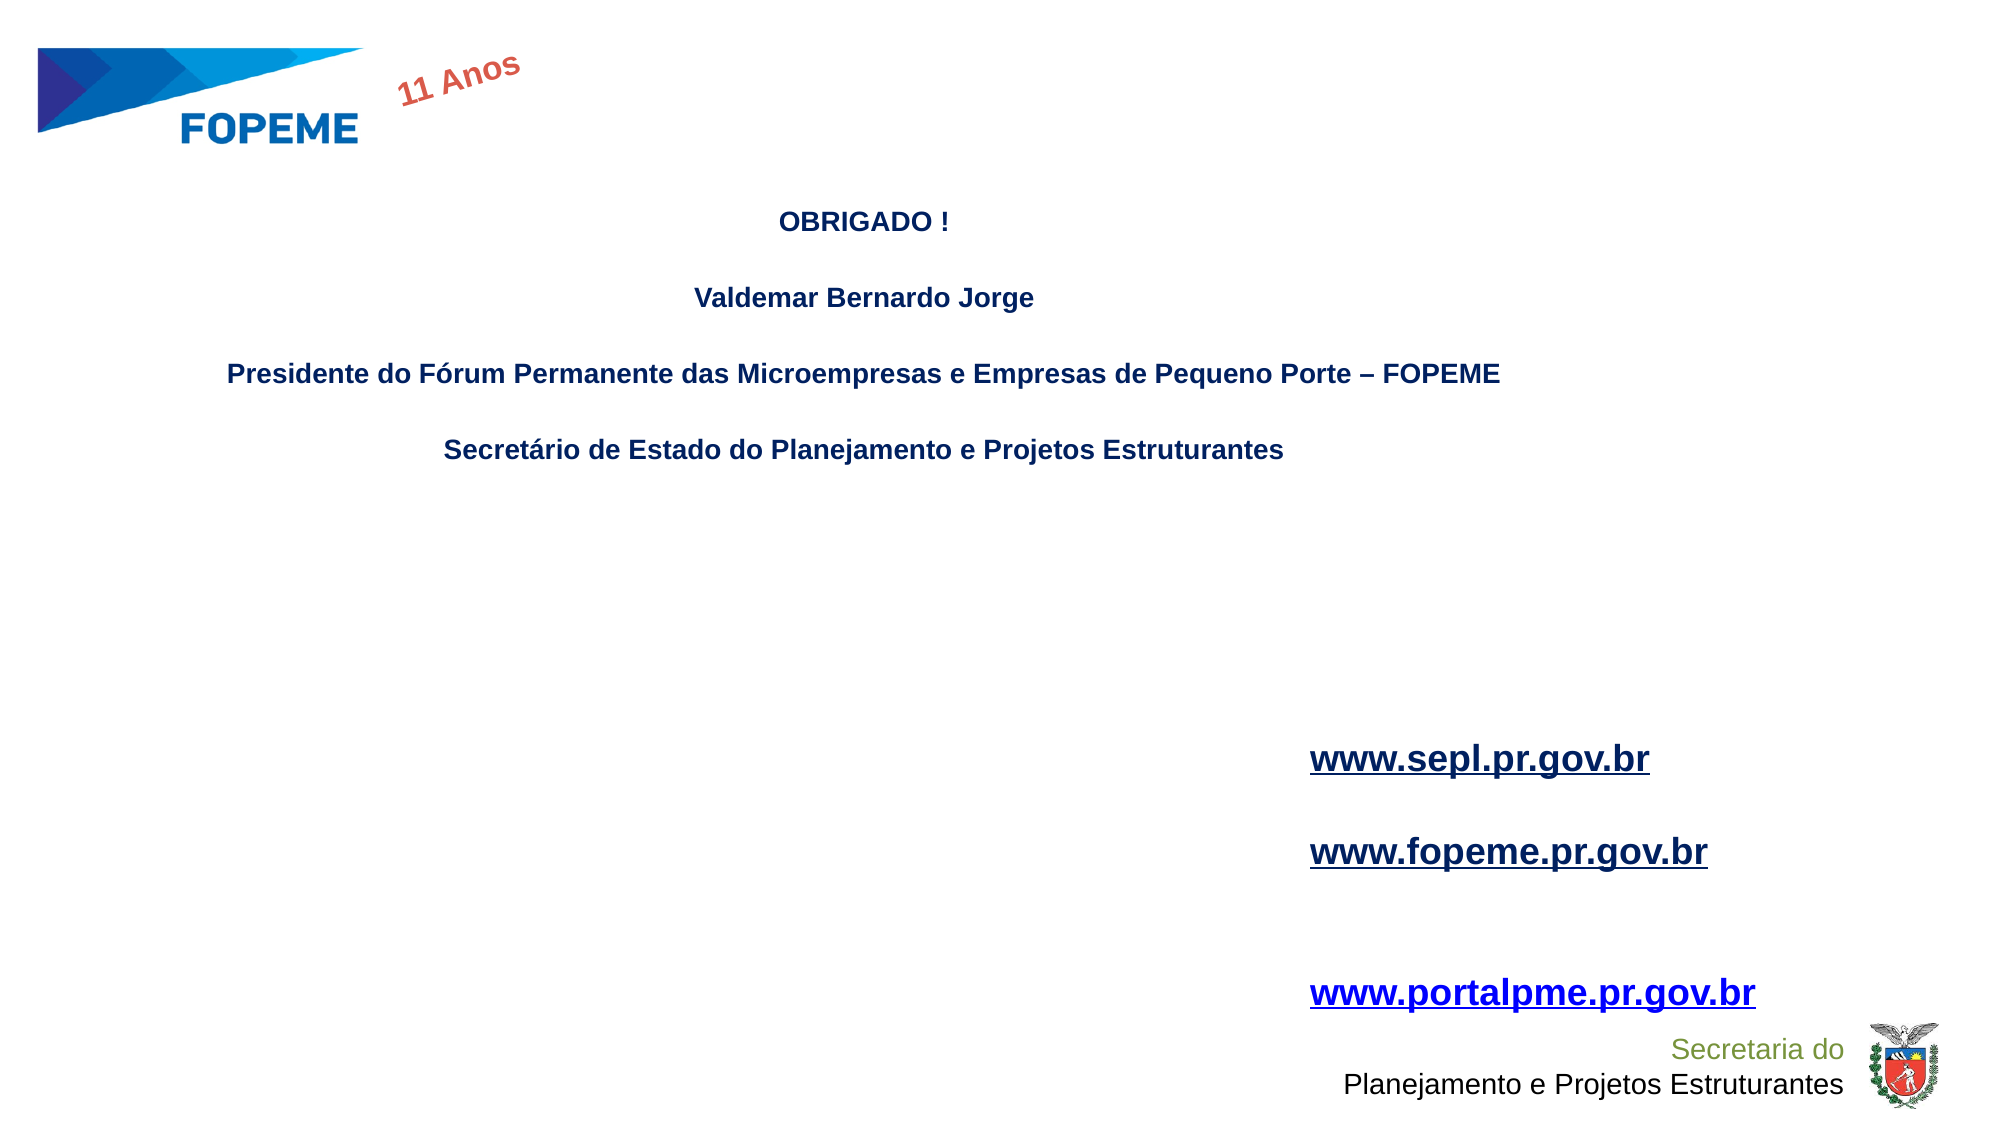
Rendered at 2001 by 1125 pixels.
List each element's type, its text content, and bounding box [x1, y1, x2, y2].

text_box 11 Anos [390, 4, 622, 126]
text_box www.sepl.pr.gov.br www.fopeme.pr.gov.br www.portalpme.pr.gov.br [1295, 724, 1772, 1020]
text_box OBRIGADO ! Valdemar Bernardo Jorge Presidente do Fórum Permanente das Microempresas e Empresas de Pequeno Porte – FOPEME Secretário de Estado do Planejamento e Projetos Estruturantes [125, 197, 1603, 575]
picture [1869, 1023, 1939, 1109]
picture [31, 40, 387, 161]
